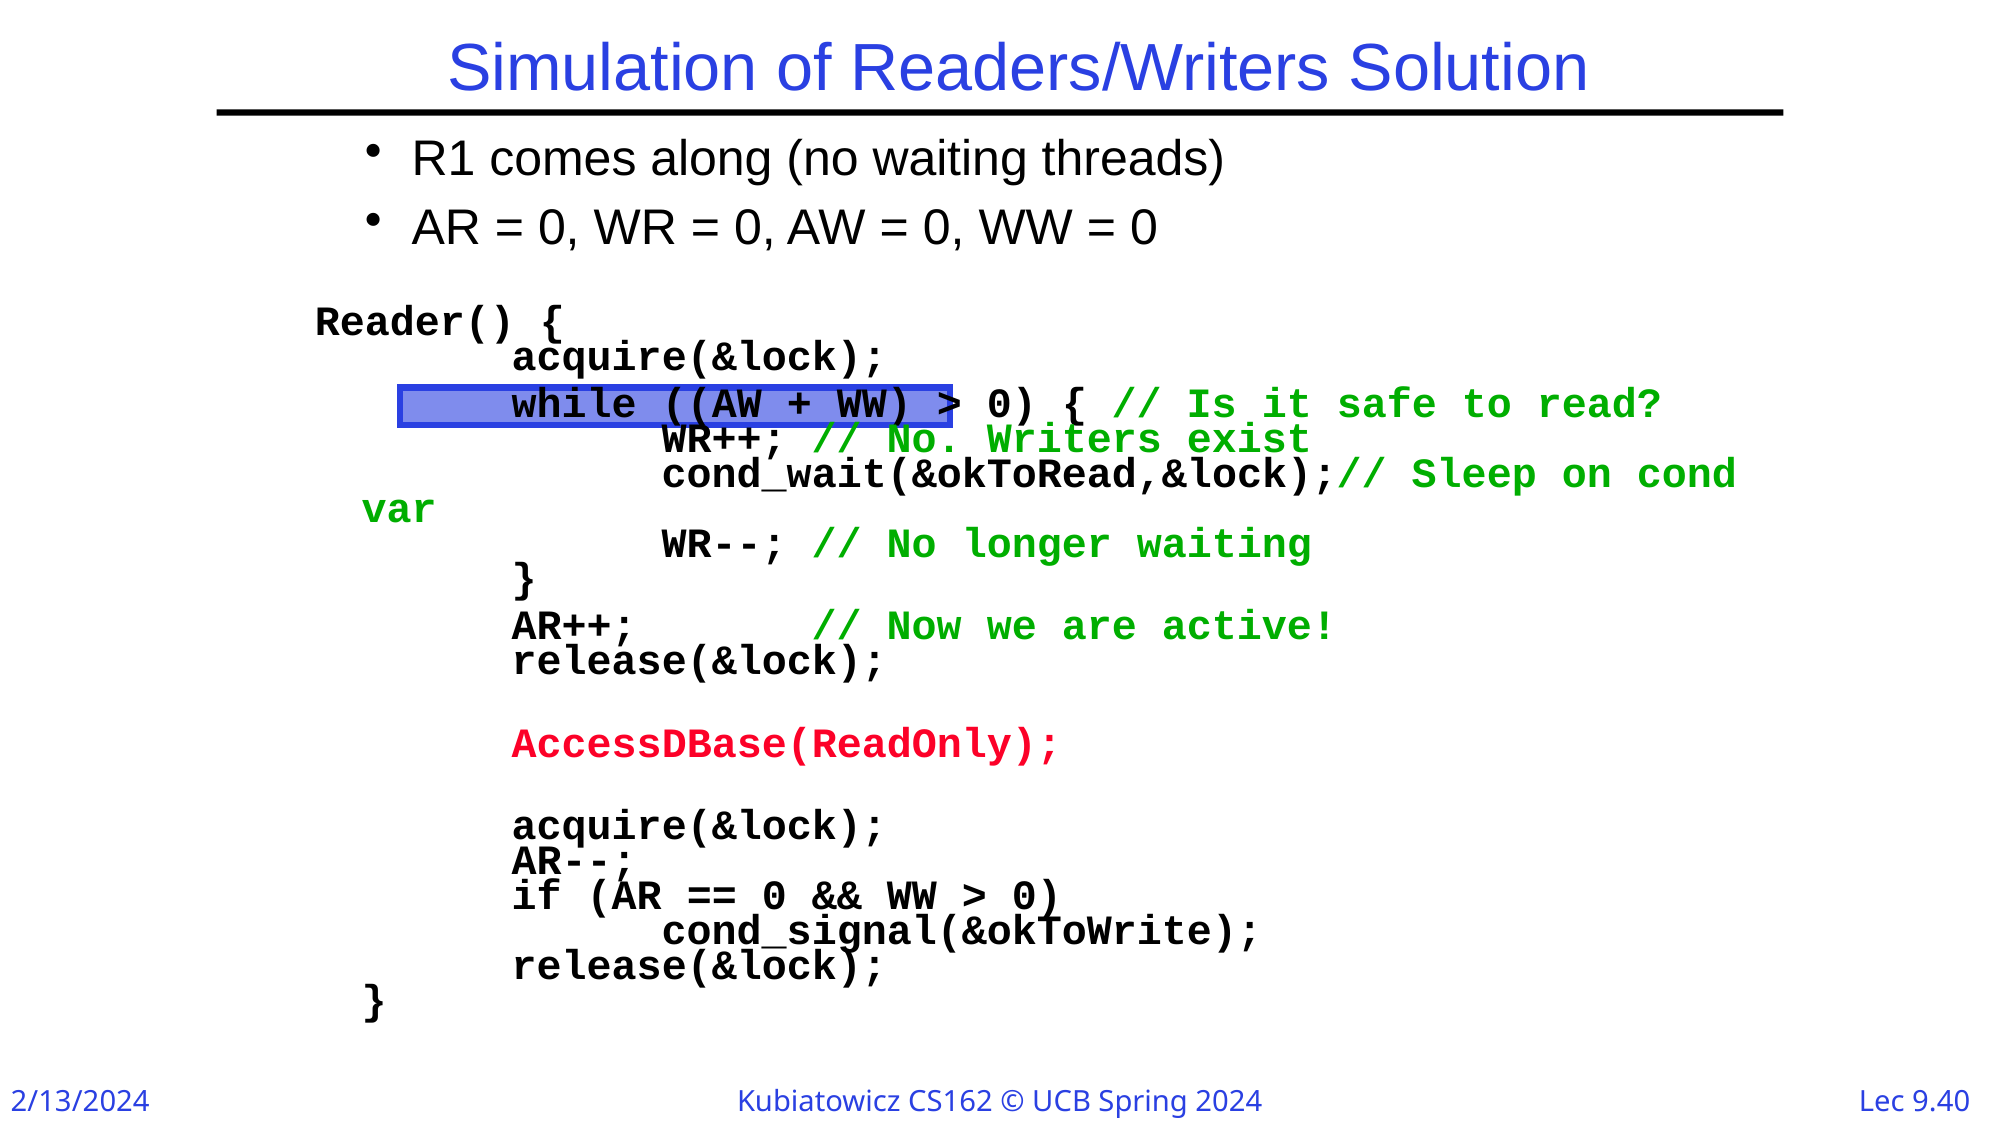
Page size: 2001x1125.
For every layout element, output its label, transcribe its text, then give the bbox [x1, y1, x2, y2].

title Simulation of Readers/Writers Solution [337, 24, 1700, 113]
text_box Reader() { acquire(&lock); while ((AW + WW) > 0) { // Is it safe to read? WR++; // No. Writers exist cond_wait(&okToRead,&lock);// Sleep on cond var WR--; // No longer waiting } AR++; // Now we are active! release(&lock); AccessDBase(ReadOnly); acquire(&lock); AR--; if (AR == 0 && WW > 0) cond_signal(&okToWrite); release(&lock); } [299, 299, 1788, 1013]
list R1 comes along (no waiting threads) AR = 0, WR = 0, AW = 0, WW = 0 [350, 125, 1650, 299]
